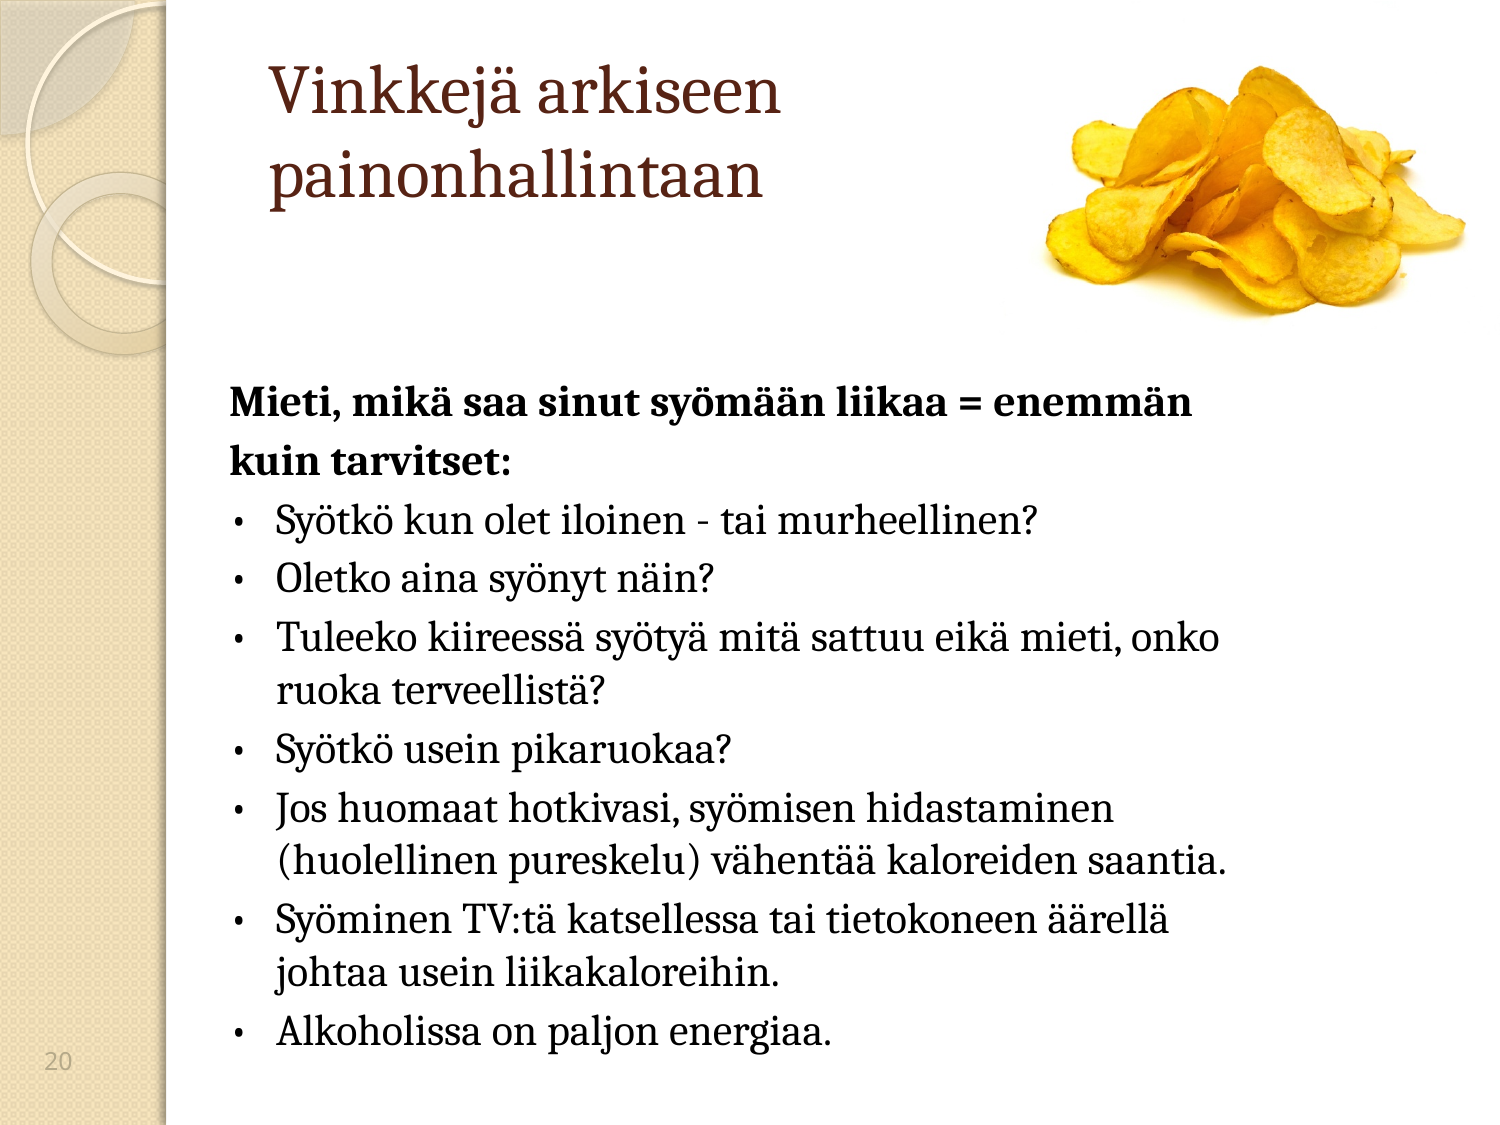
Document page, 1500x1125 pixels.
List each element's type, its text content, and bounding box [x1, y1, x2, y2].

slide_number 20 [29, 1026, 367, 1087]
picture [999, 1, 1500, 352]
list Mieti, mikä saa sinut syömään liikaa = enemmän kuin tarvitset: • Syötkö kun olet iloinen - tai murheellinen? • Oletko aina syönyt näin? • Tuleeko kiireessä syötyä mitä sattuu eikä mieti, onko ruoka terveellistä? • Syötkö usein pikaruokaa? • Jos huomaat hotkivasi, syömisen hidastaminen (huolellinen pureskelu) vähentää kaloreiden saantia. • Syöminen TV:tä katsellessa tai tietokoneen äärellä johtaa usein liikakaloreihin. • Alkoholissa on paljon energiaa. [200, 365, 1264, 1080]
title Vinkkejä arkiseen painonhallintaan [253, 35, 992, 220]
